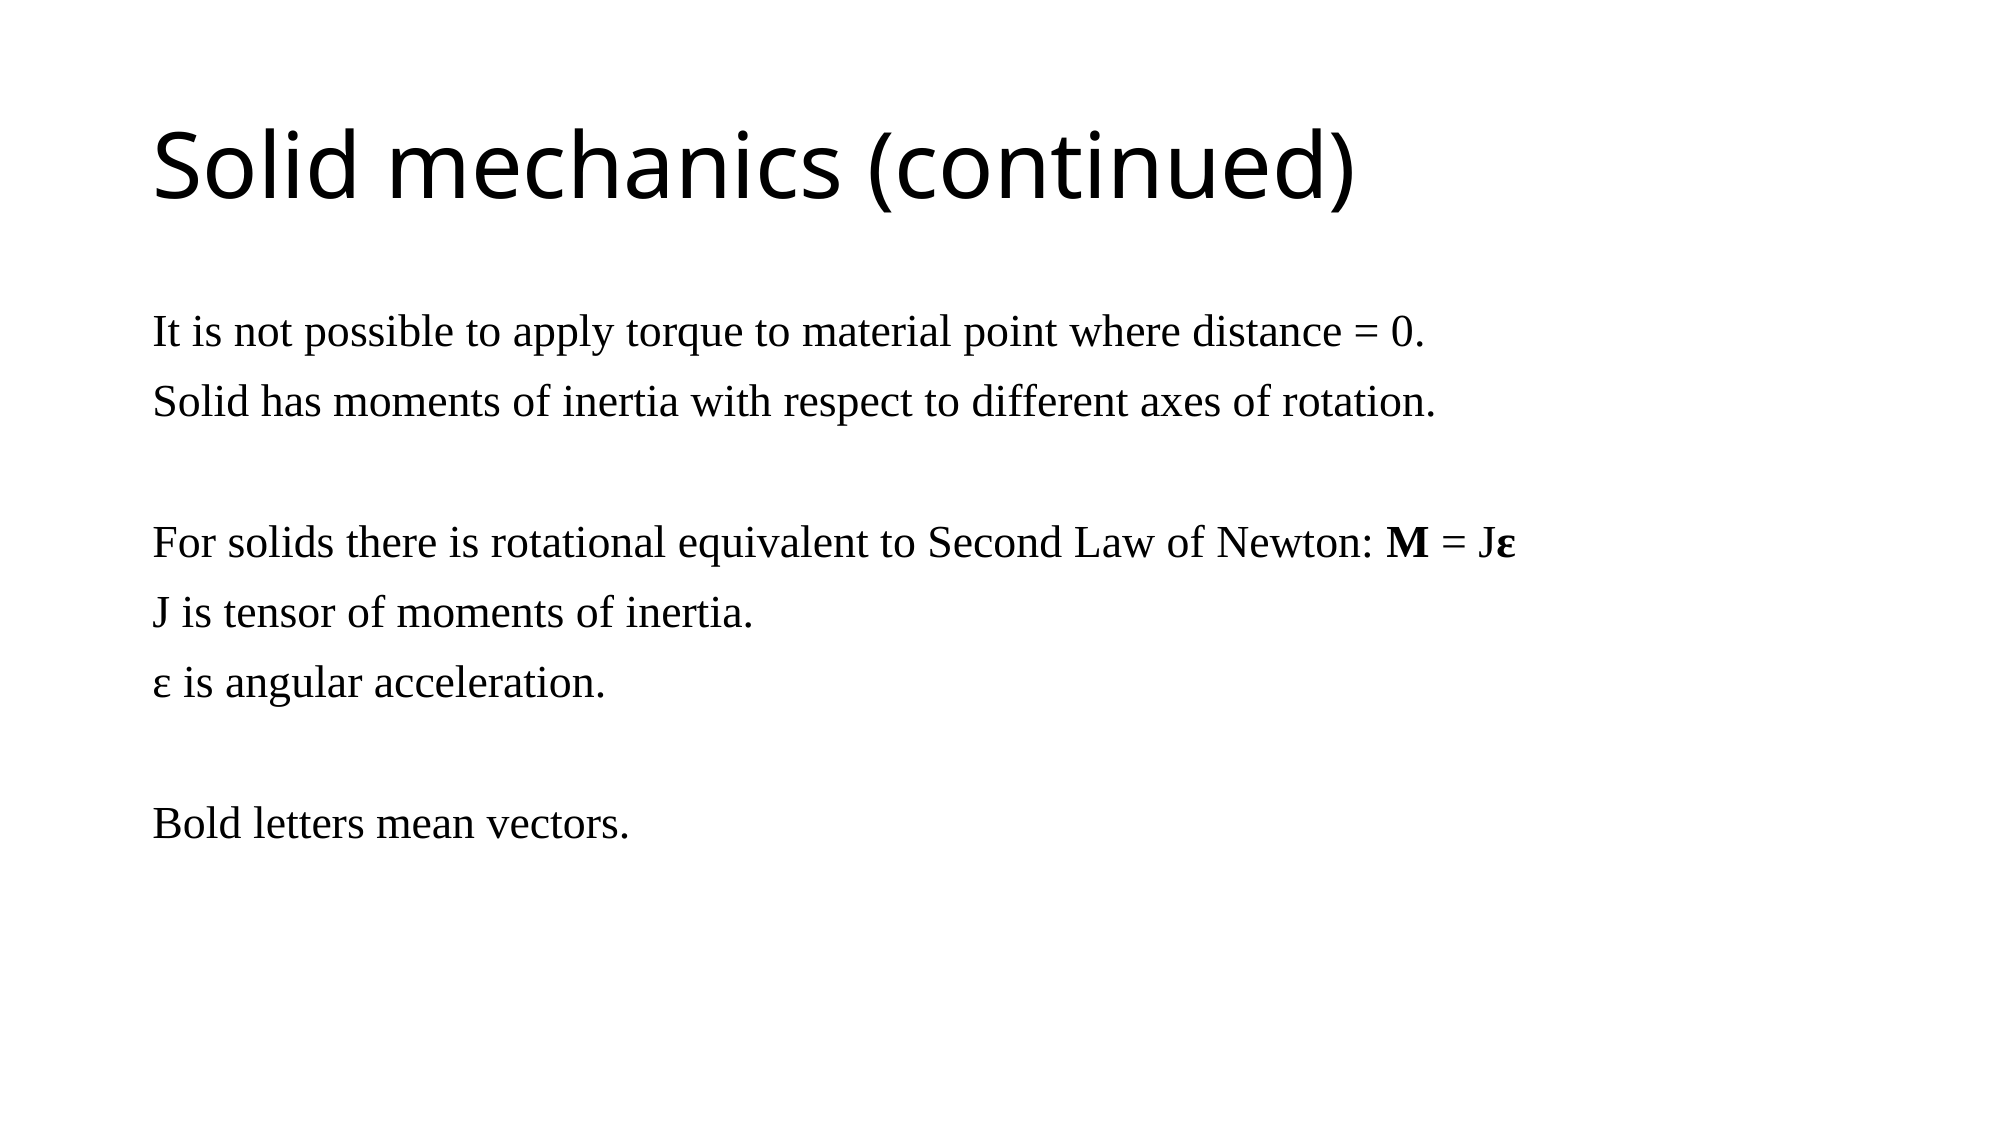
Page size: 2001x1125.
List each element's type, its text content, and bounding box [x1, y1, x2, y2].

title Solid mechanics (continued) [137, 59, 1863, 278]
list It is not possible to apply torque to material point where distance = 0. Solid has moments of inertia with respect to different axes of rotation. For solids there is rotational equivalent to Second Law of Newton: M = Jε J is tensor of moments of inertia. ε is angular acceleration. Bold letters mean vectors. [137, 299, 1863, 1014]
